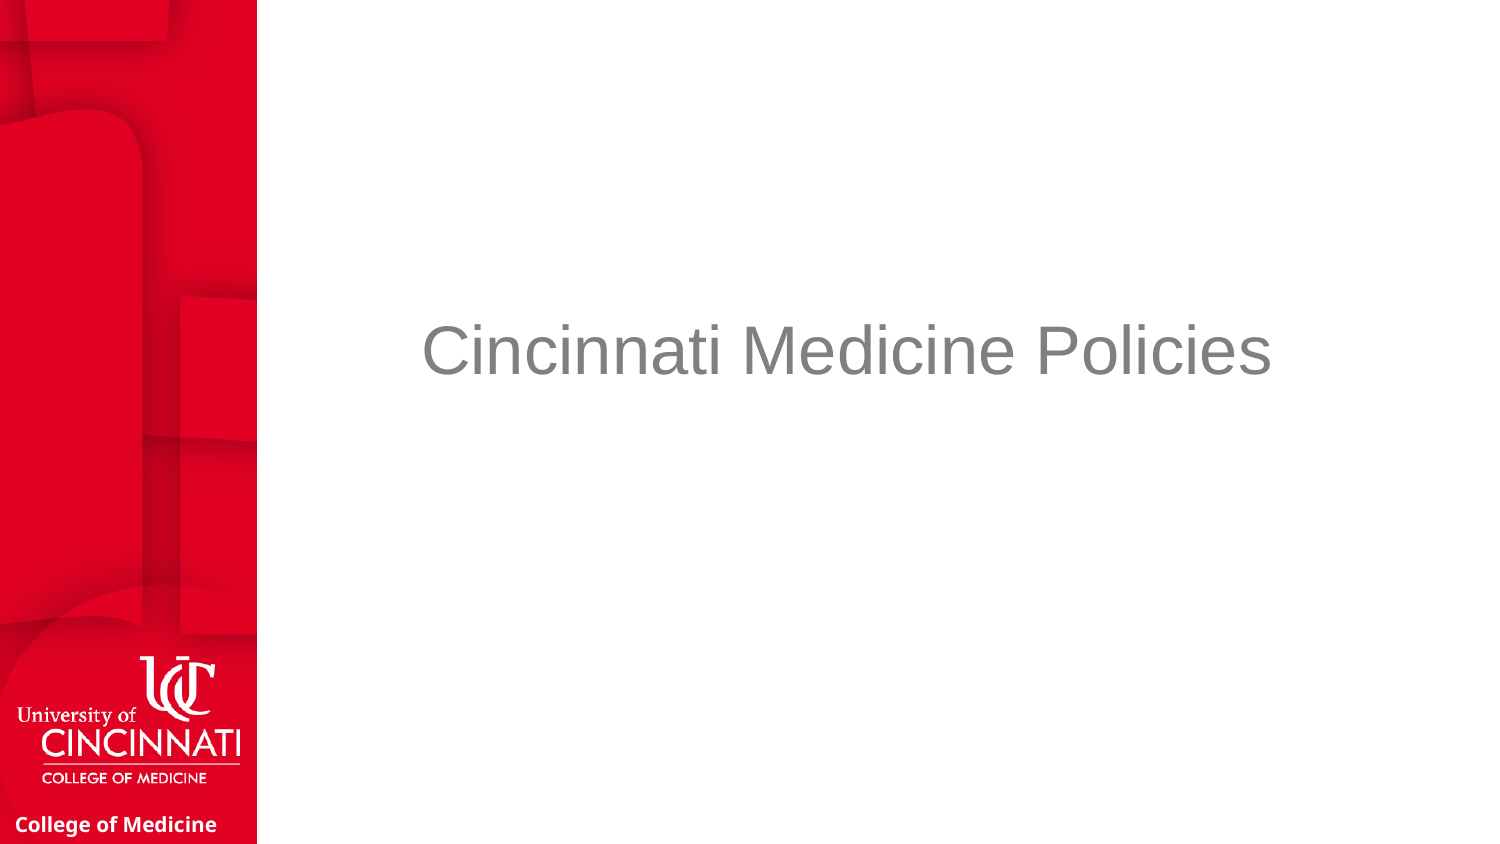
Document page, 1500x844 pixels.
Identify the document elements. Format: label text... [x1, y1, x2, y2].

title Cincinnati Medicine Policies [306, 262, 1388, 443]
picture [0, 0, 257, 844]
